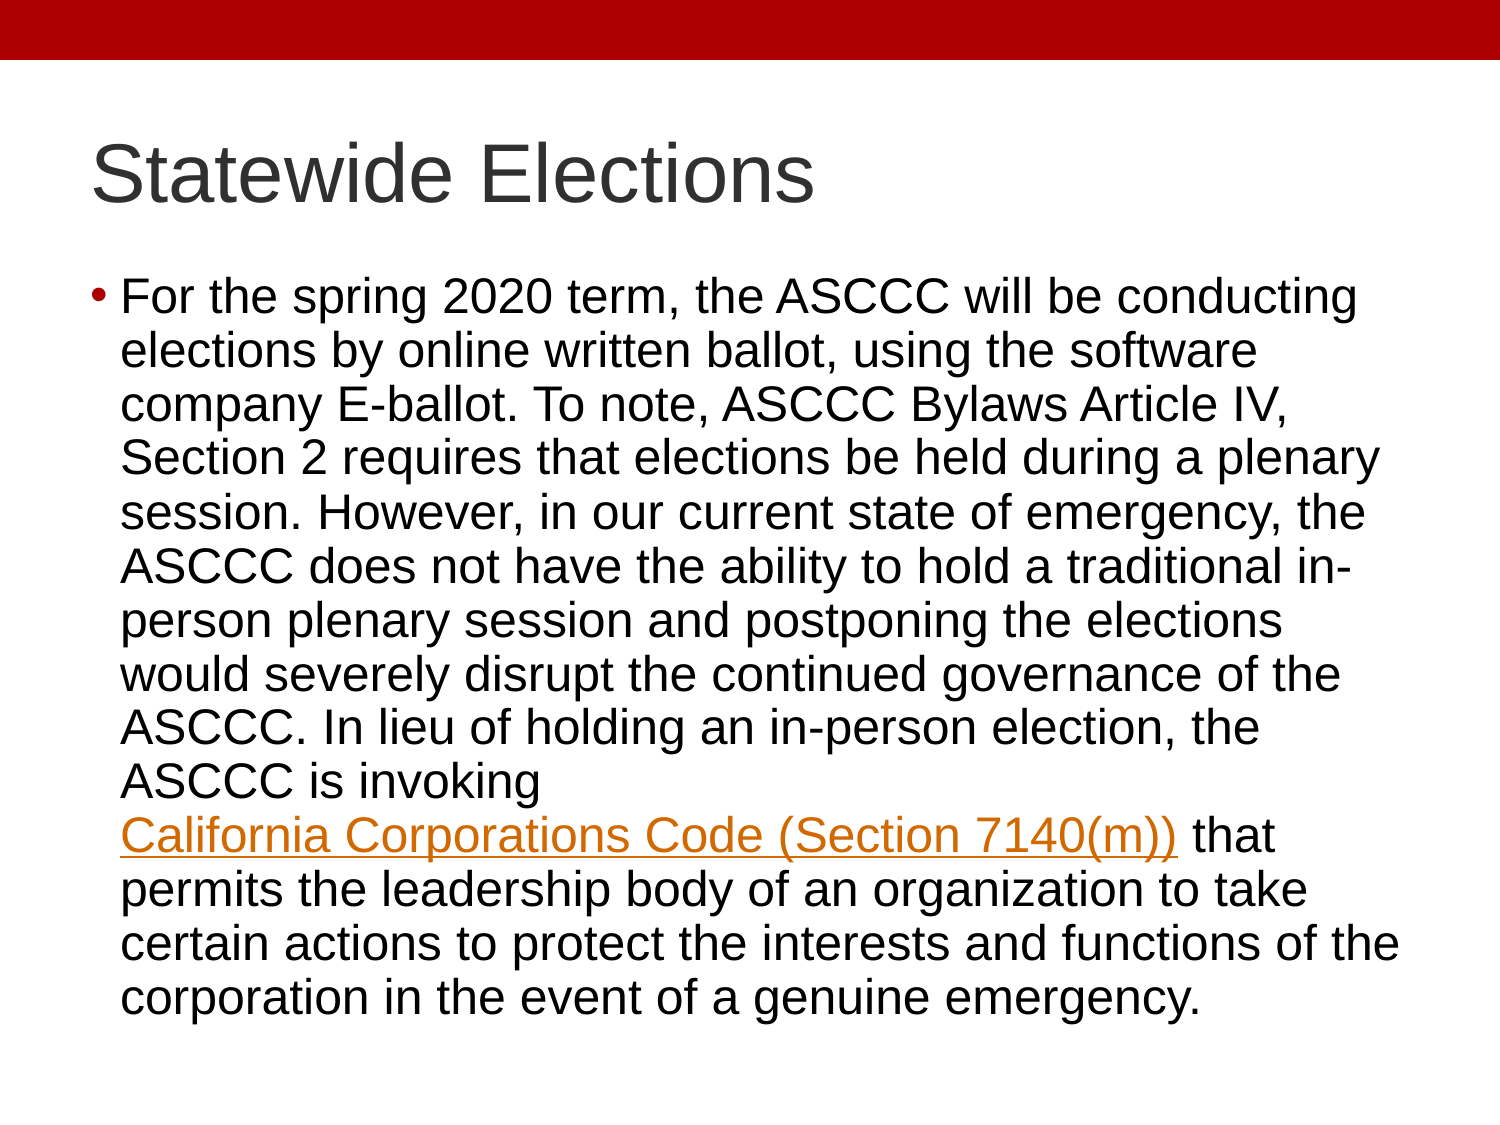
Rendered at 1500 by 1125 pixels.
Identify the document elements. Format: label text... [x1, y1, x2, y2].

list For the spring 2020 term, the ASCCC will be conducting elections by online written ballot, using the software company E-ballot. To note, ASCCC Bylaws Article IV, Section 2 requires that elections be held during a plenary session. However, in our current state of emergency, the ASCCC does not have the ability to hold a traditional in-person plenary session and postponing the elections would severely disrupt the continued governance of the ASCCC. In lieu of holding an in-person election, the ASCCC is invoking California Corporations Code (Section 7140(m)) that permits the leadership body of an organization to take certain actions to protect the interests and functions of the corporation in the event of a genuine emergency. [75, 262, 1425, 1063]
title Statewide Elections [75, 87, 1425, 250]
